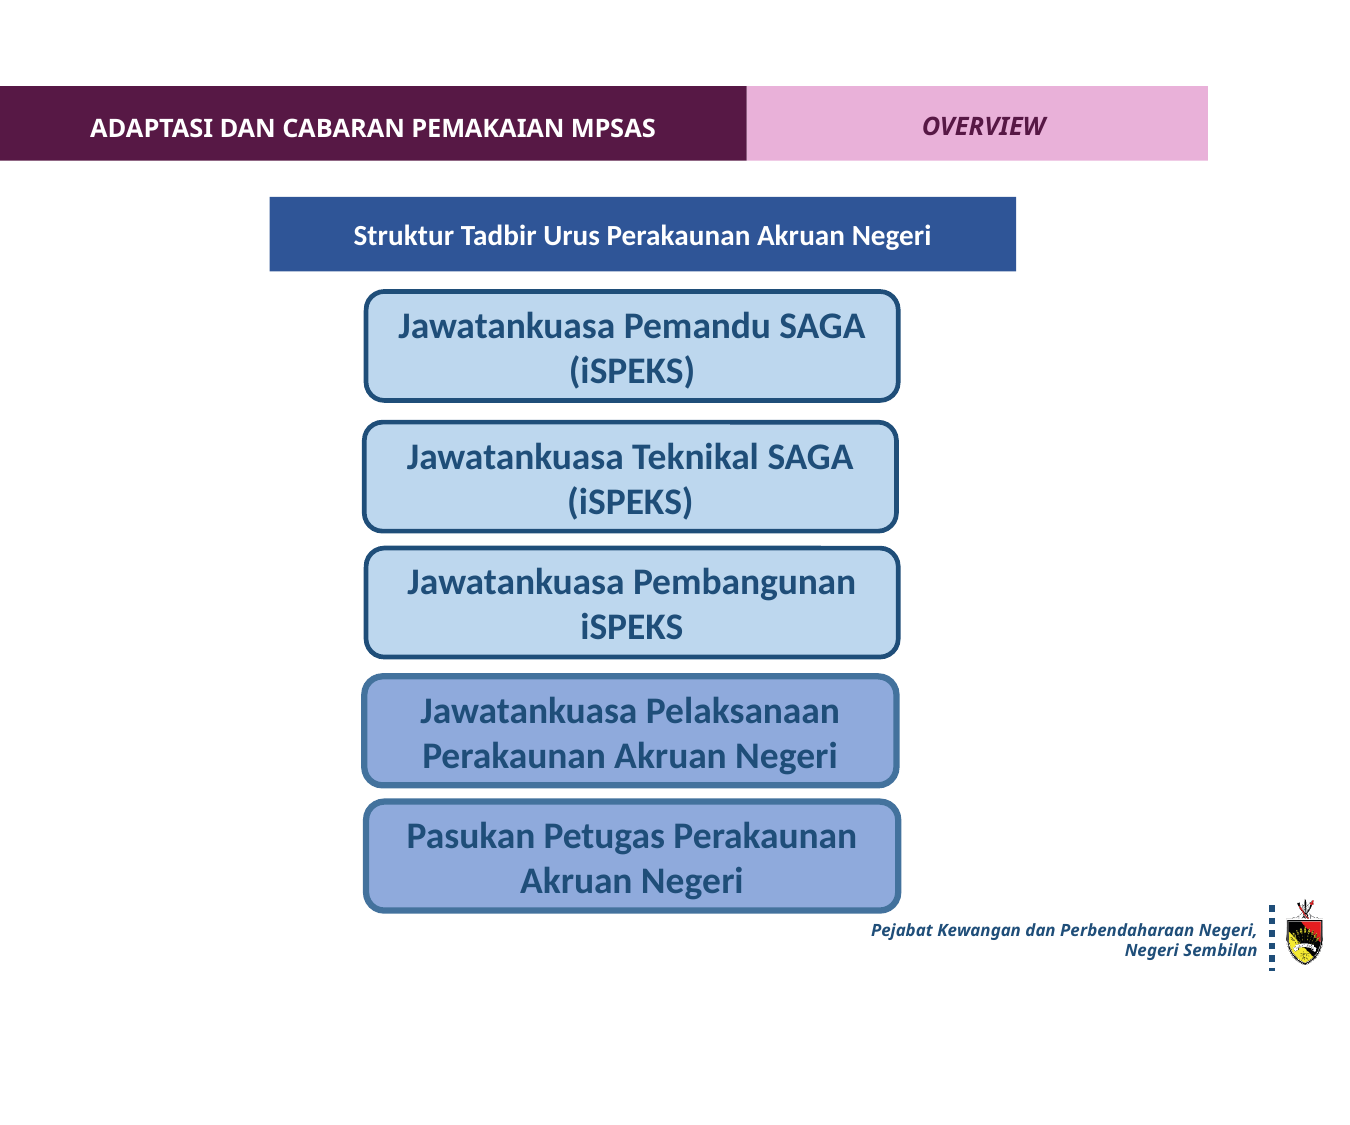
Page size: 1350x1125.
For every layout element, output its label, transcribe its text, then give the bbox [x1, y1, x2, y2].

text_box [748, 85, 1209, 162]
text_box [0, 85, 748, 162]
text_box Struktur Tadbir Urus Perakaunan Akruan Negeri [269, 196, 1017, 273]
text_box Jawatankuasa Teknikal SAGA (iSPEKS) [363, 421, 898, 533]
text_box OVERVIEW [759, 102, 1208, 148]
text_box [821, 898, 1323, 971]
text_box Jawatankuasa Pemandu SAGA (iSPEKS) [364, 290, 900, 402]
text_box Jawatankuasa Pembangunan iSPEKS [364, 546, 900, 659]
text_box Pasukan Petugas Perakaunan Akruan Negeri [364, 800, 900, 912]
text_box ADAPTASI DAN CABARAN PEMAKAIAN MPSAS [12, 104, 734, 150]
text_box Jawatankuasa Pelaksanaan Perakaunan Akruan Negeri [363, 675, 898, 787]
